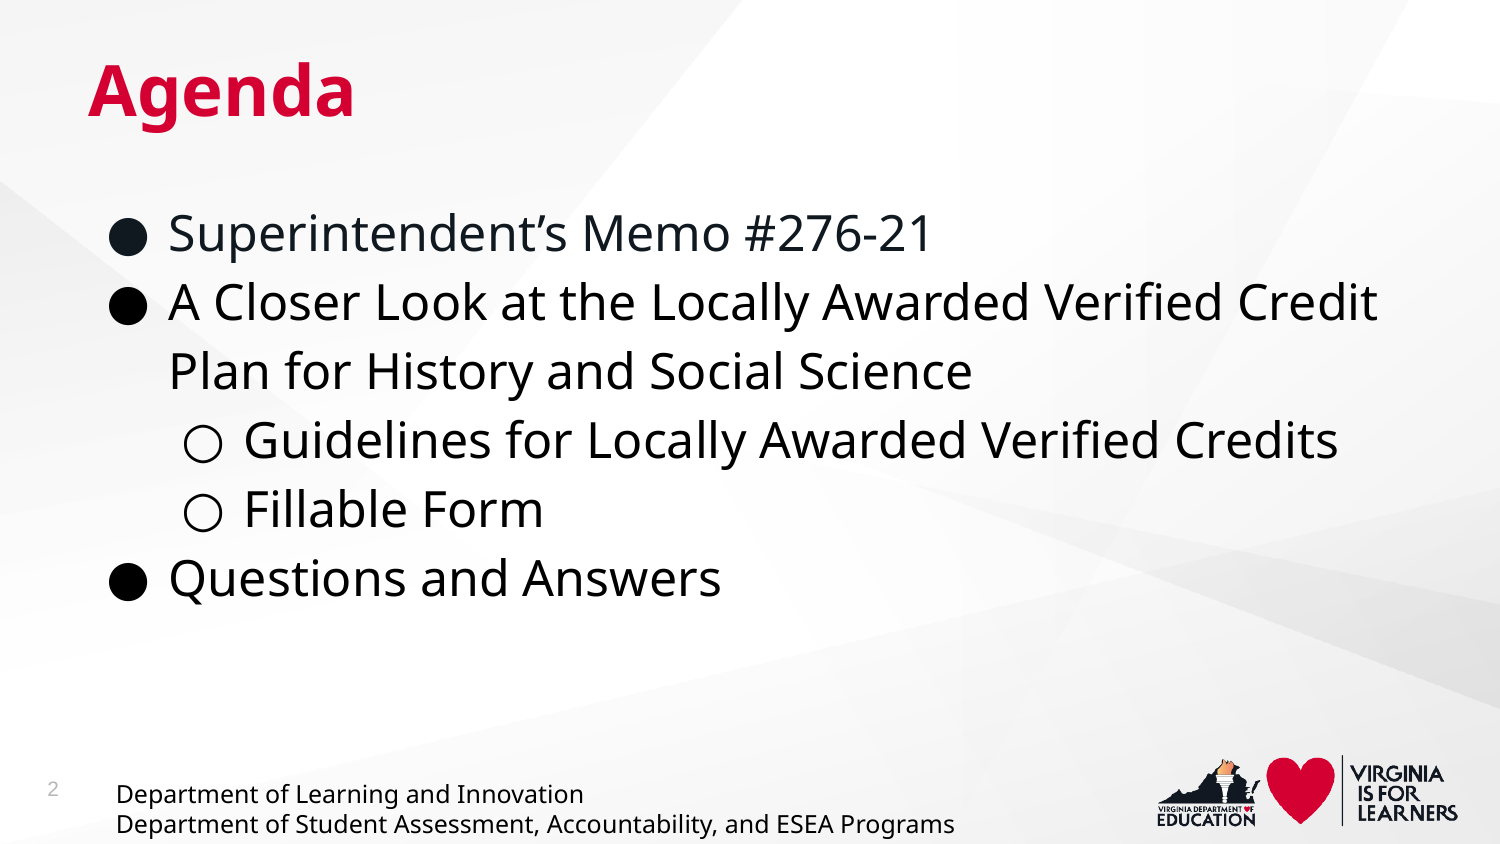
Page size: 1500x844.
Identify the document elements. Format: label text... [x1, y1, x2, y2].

slide_number 2 [32, 755, 123, 821]
list Superintendent’s Memo #276-21 A Closer Look at the Locally Awarded Verified Credit Plan for History and Social Science Guidelines for Locally Awarded Verified Credits Fillable Form Questions and Answers [78, 177, 1422, 738]
picture [0, 0, 1500, 844]
title Agenda [73, 30, 1472, 125]
